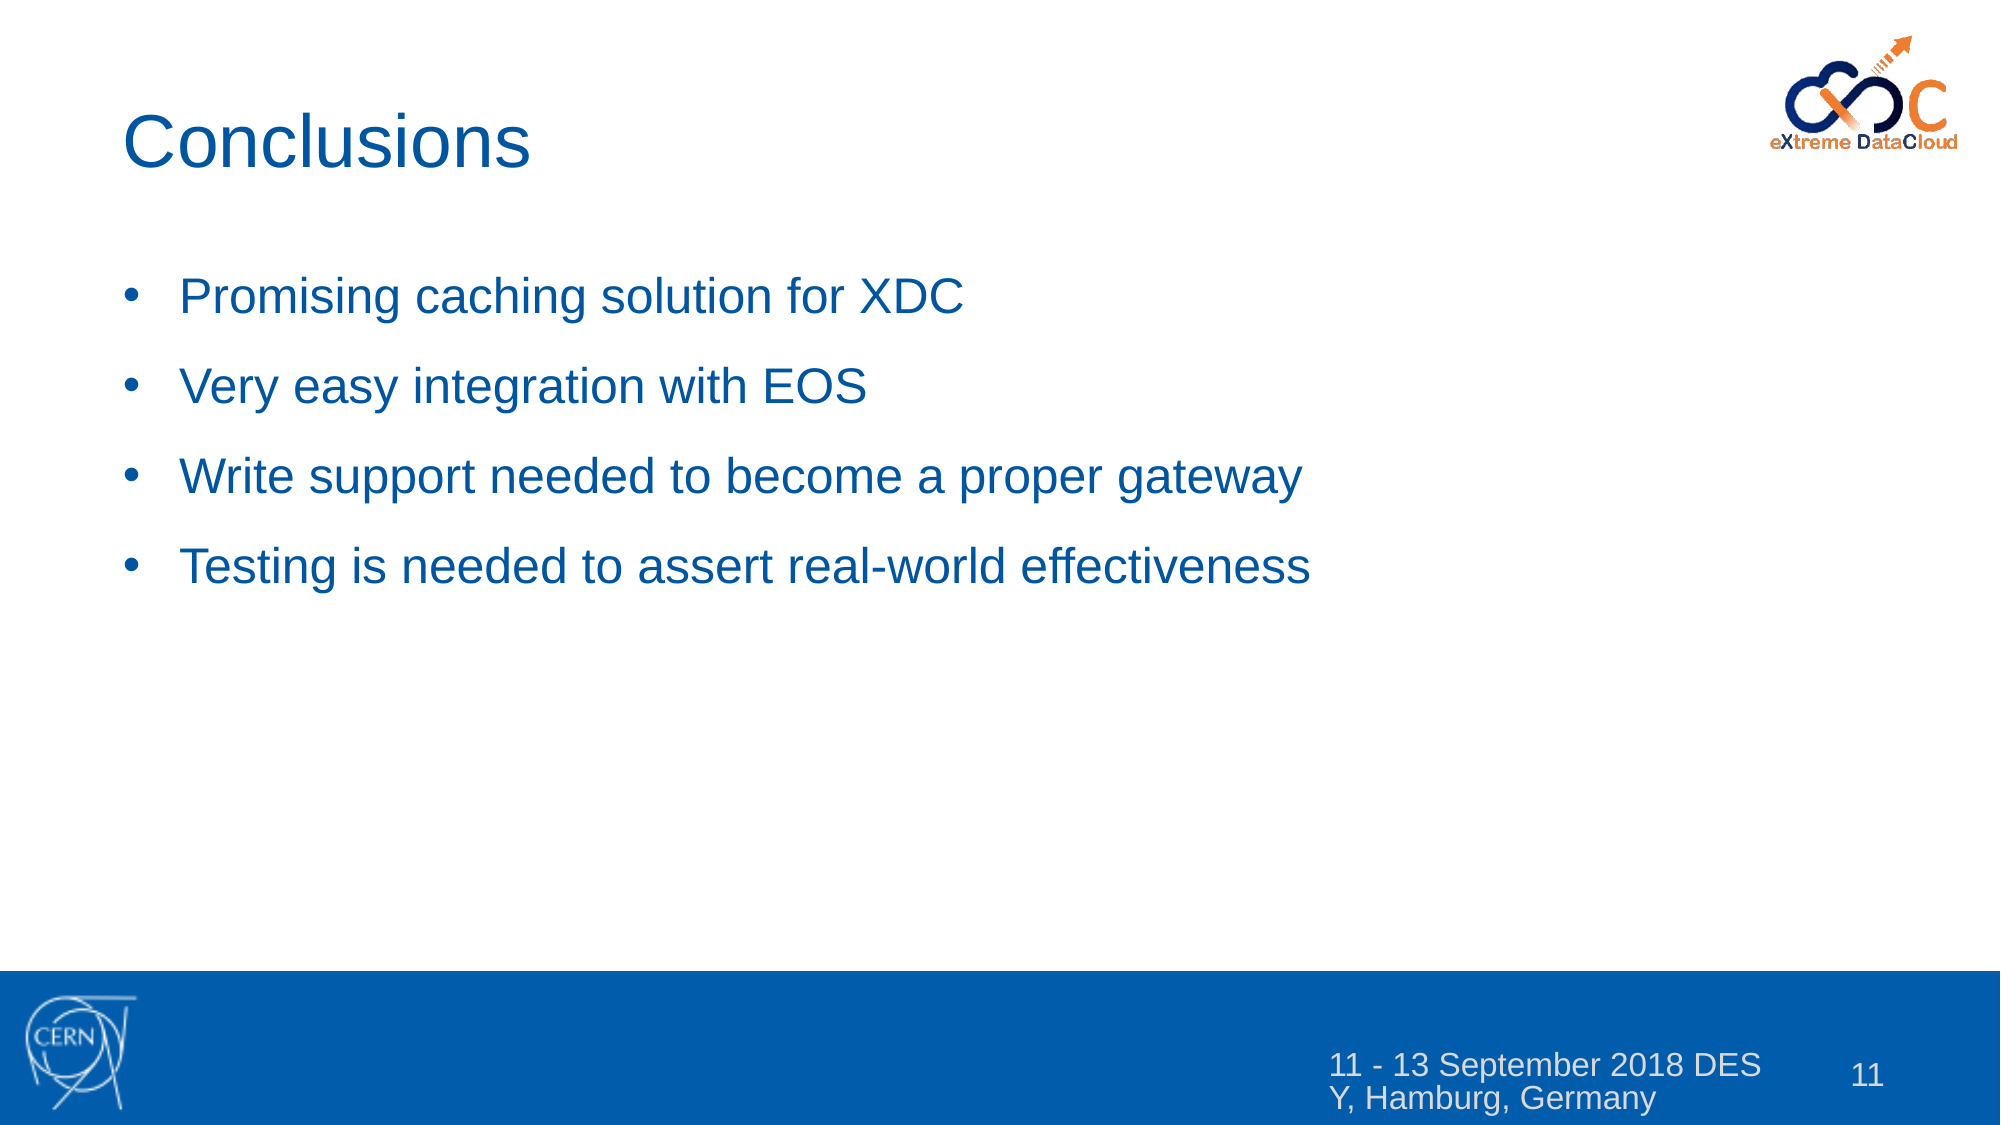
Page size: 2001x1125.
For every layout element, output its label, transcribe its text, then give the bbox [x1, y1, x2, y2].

text_box Promising caching solution for XDC Very easy integration with EOS Write support needed to become a proper gateway Testing is needed to assert real-world effectiveness [108, 226, 1866, 602]
slide_number 11 [1818, 1042, 1900, 1103]
picture [1770, 35, 1970, 149]
text_box Conclusions [108, 85, 1531, 190]
footer 11 - 13 September 2018 DESY, Hamburg, Germany [1313, 1032, 1793, 1093]
